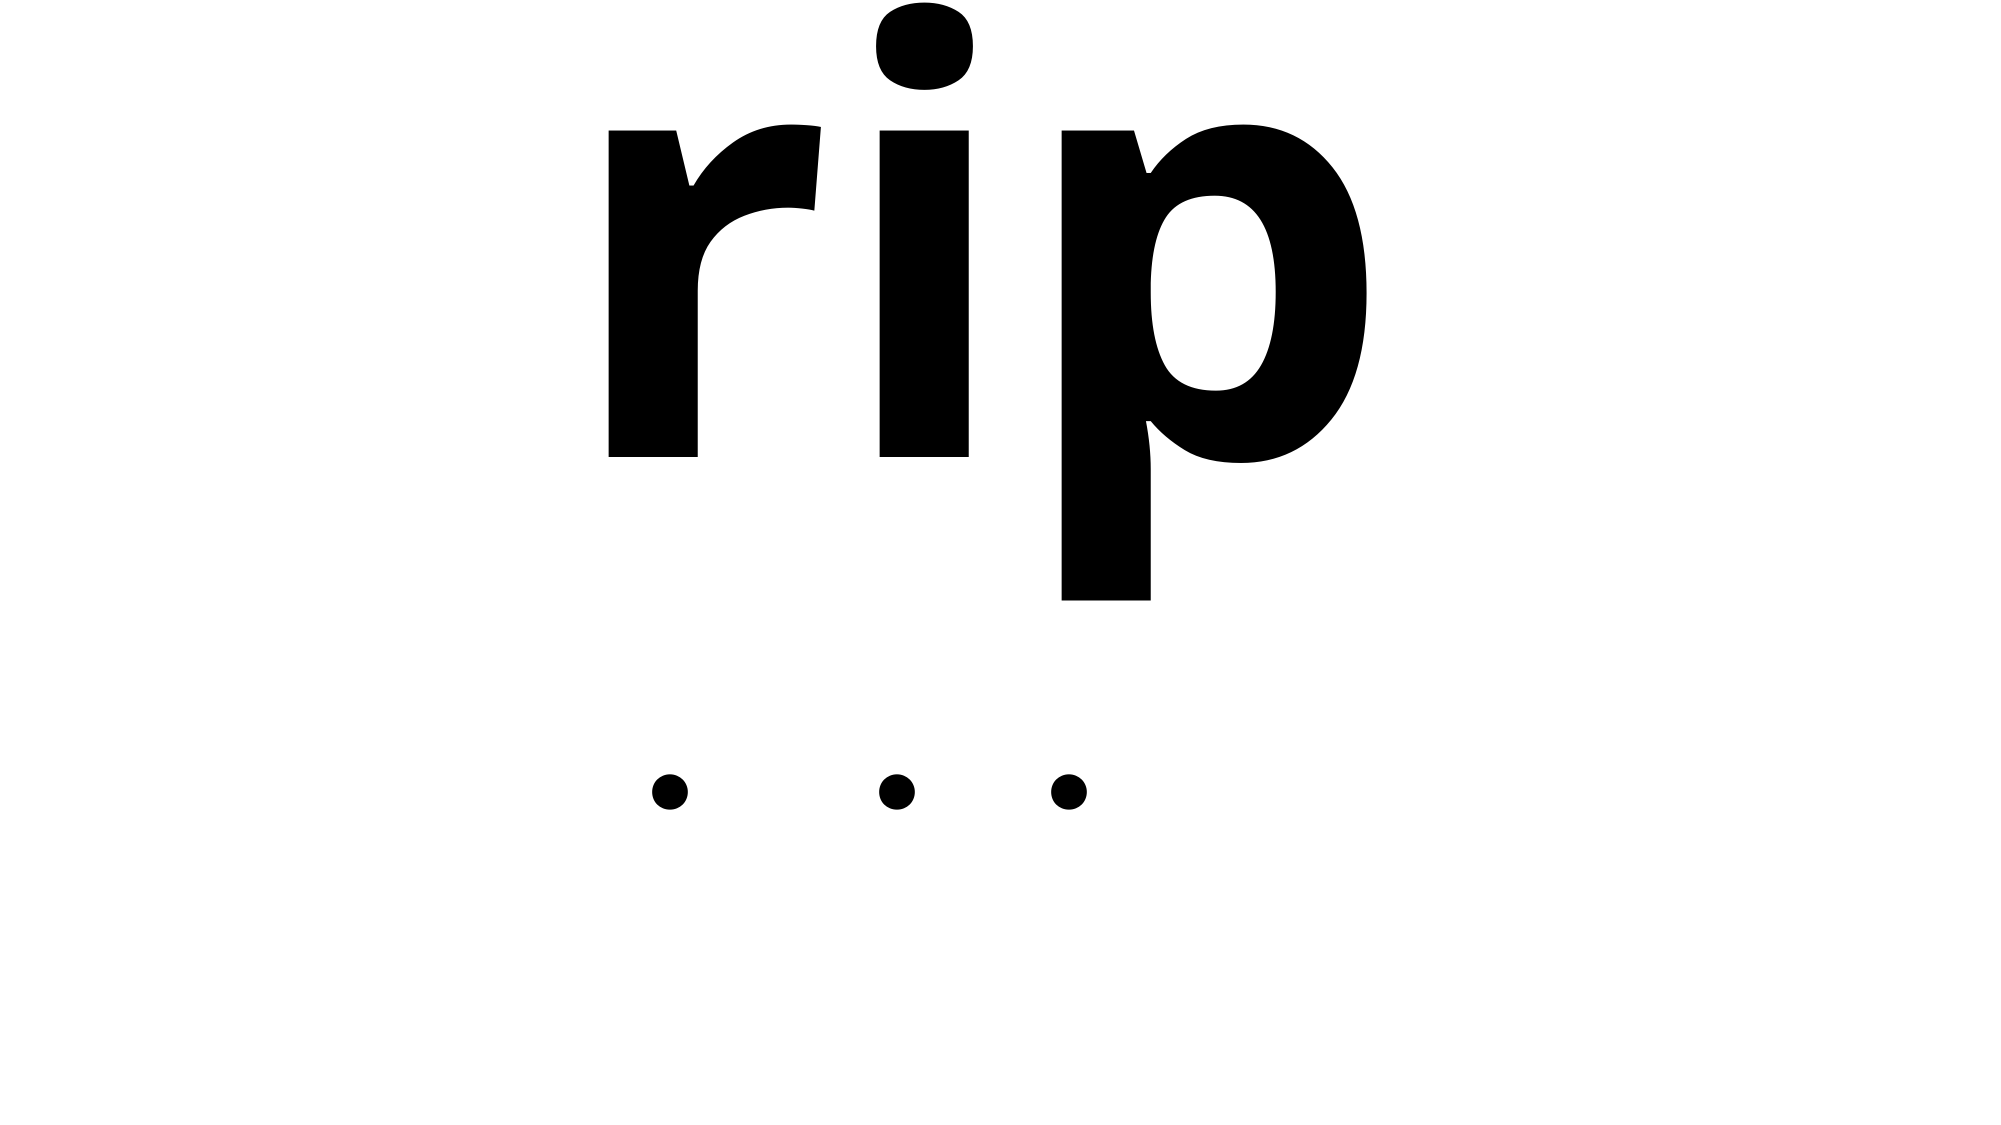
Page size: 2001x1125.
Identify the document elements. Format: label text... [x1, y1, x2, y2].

text_box rip [478, 0, 1479, 585]
text_box . . . [623, 561, 1555, 864]
